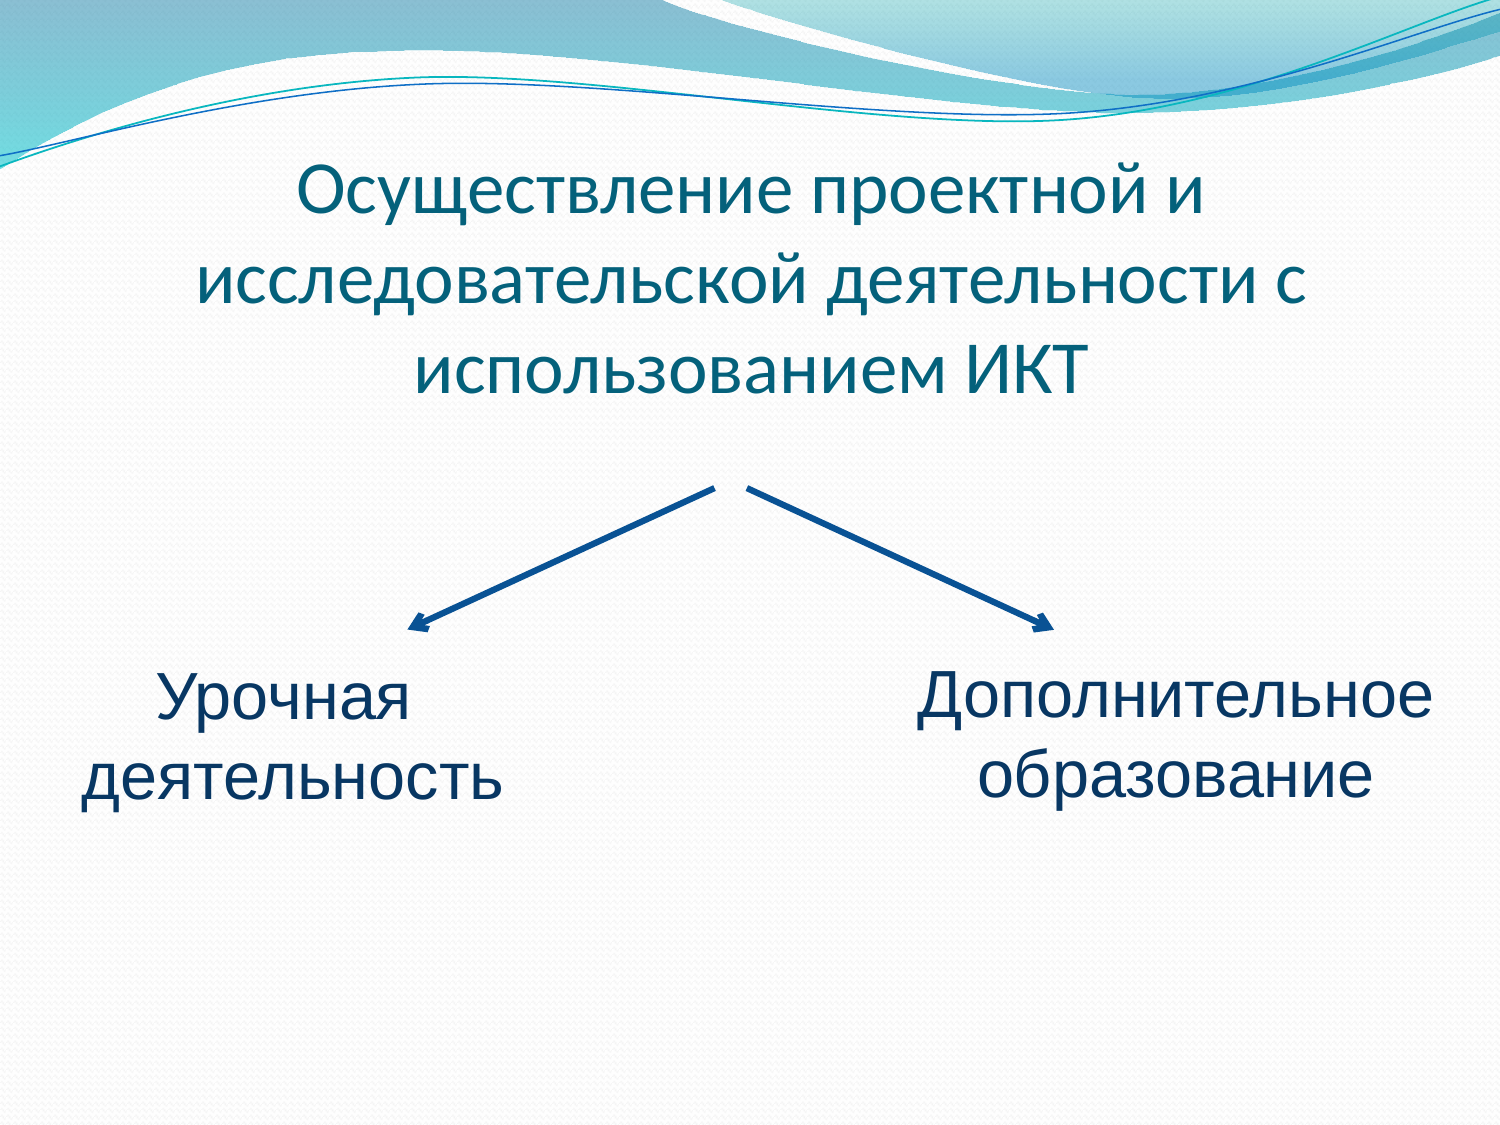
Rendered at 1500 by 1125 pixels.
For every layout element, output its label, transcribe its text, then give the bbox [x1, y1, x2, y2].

title Осуществление проектной и исследовательской деятельности с использованием ИКТ [76, 125, 1427, 410]
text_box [746, 487, 1055, 630]
text_box Урочная деятельность [66, 645, 520, 820]
text_box Дополнительное образование [902, 643, 1450, 819]
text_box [407, 487, 715, 630]
